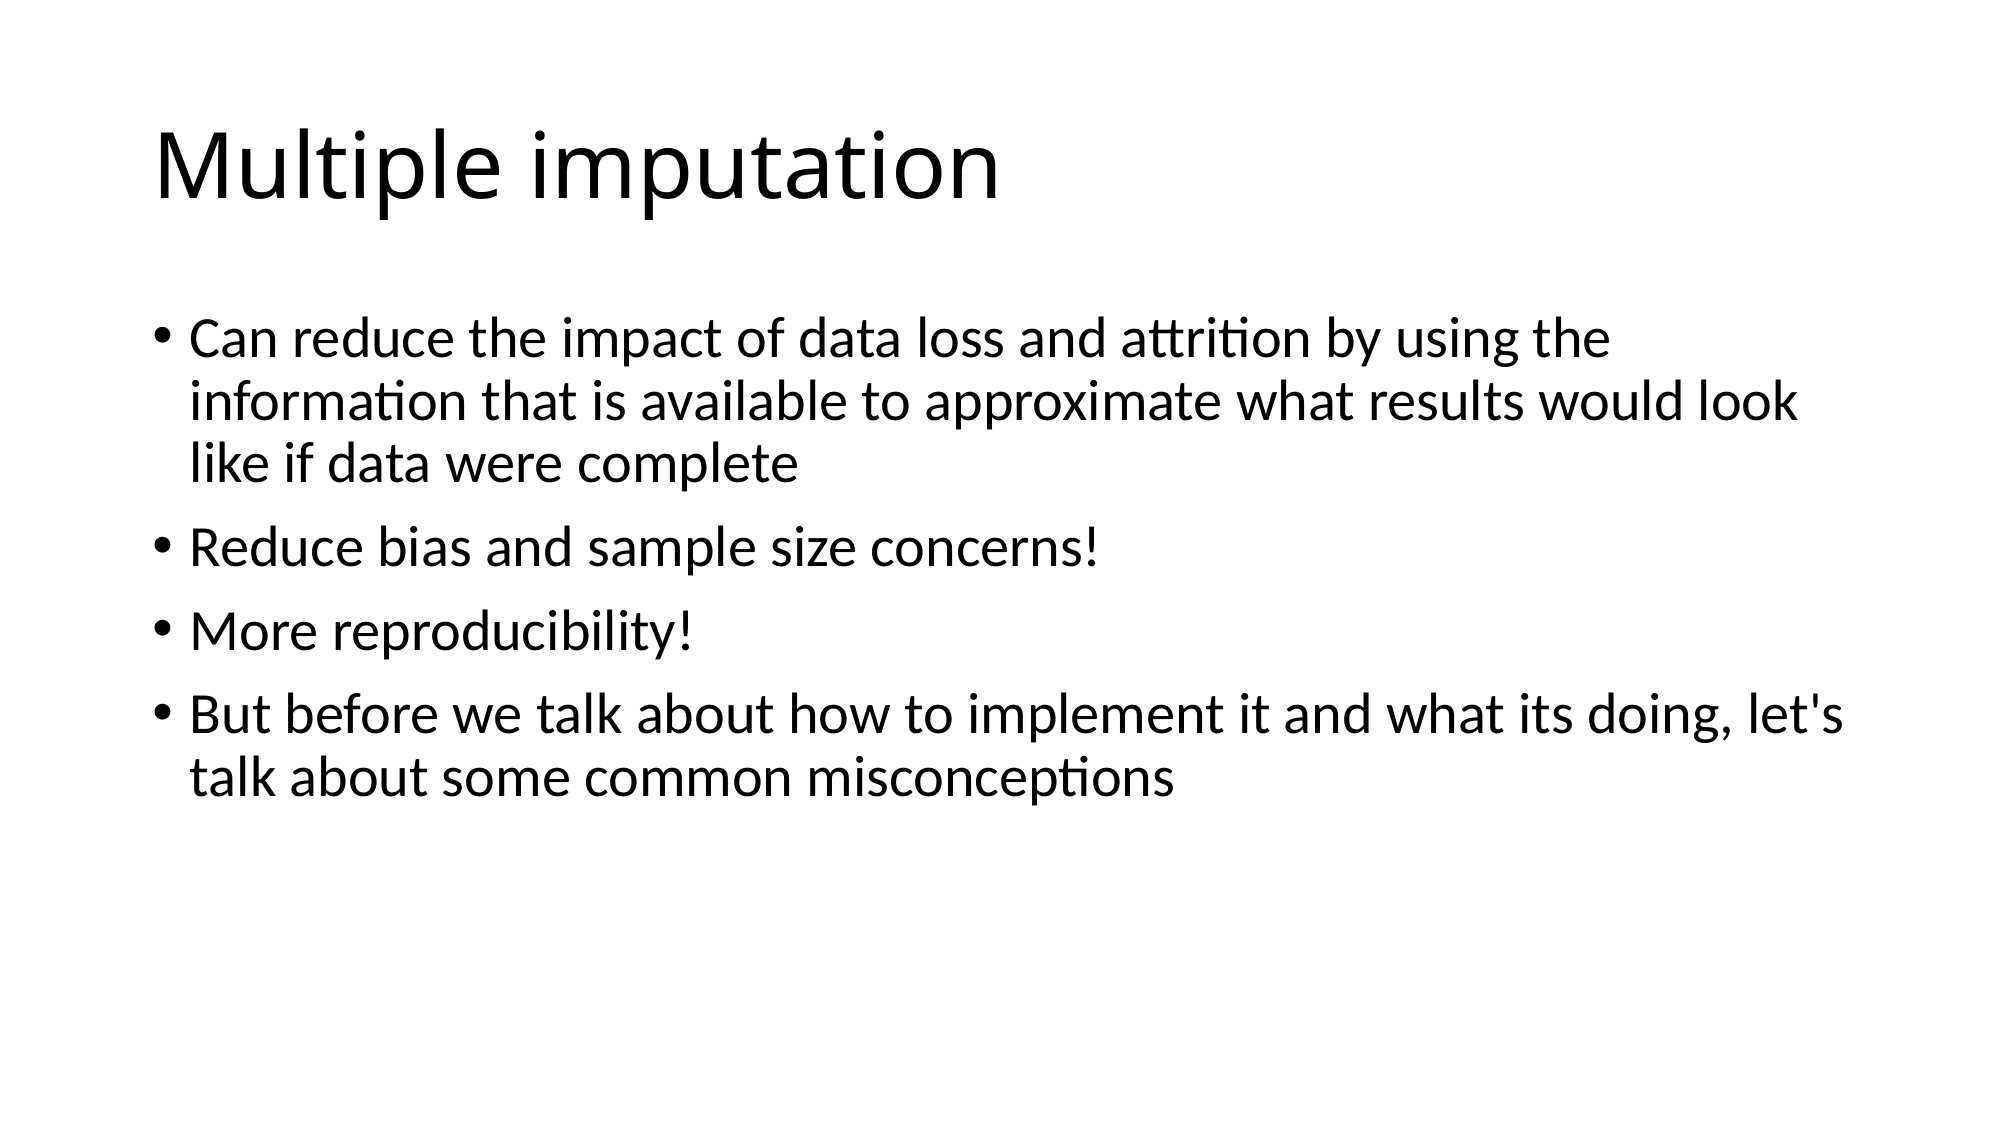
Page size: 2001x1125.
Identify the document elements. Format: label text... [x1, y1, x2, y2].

list Can reduce the impact of data loss and attrition by using the information that is available to approximate what results would look like if data were complete Reduce bias and sample size concerns! More reproducibility! But before we talk about how to implement it and what its doing, let's talk about some common misconceptions [137, 299, 1863, 1014]
title Multiple imputation [137, 59, 1863, 278]
